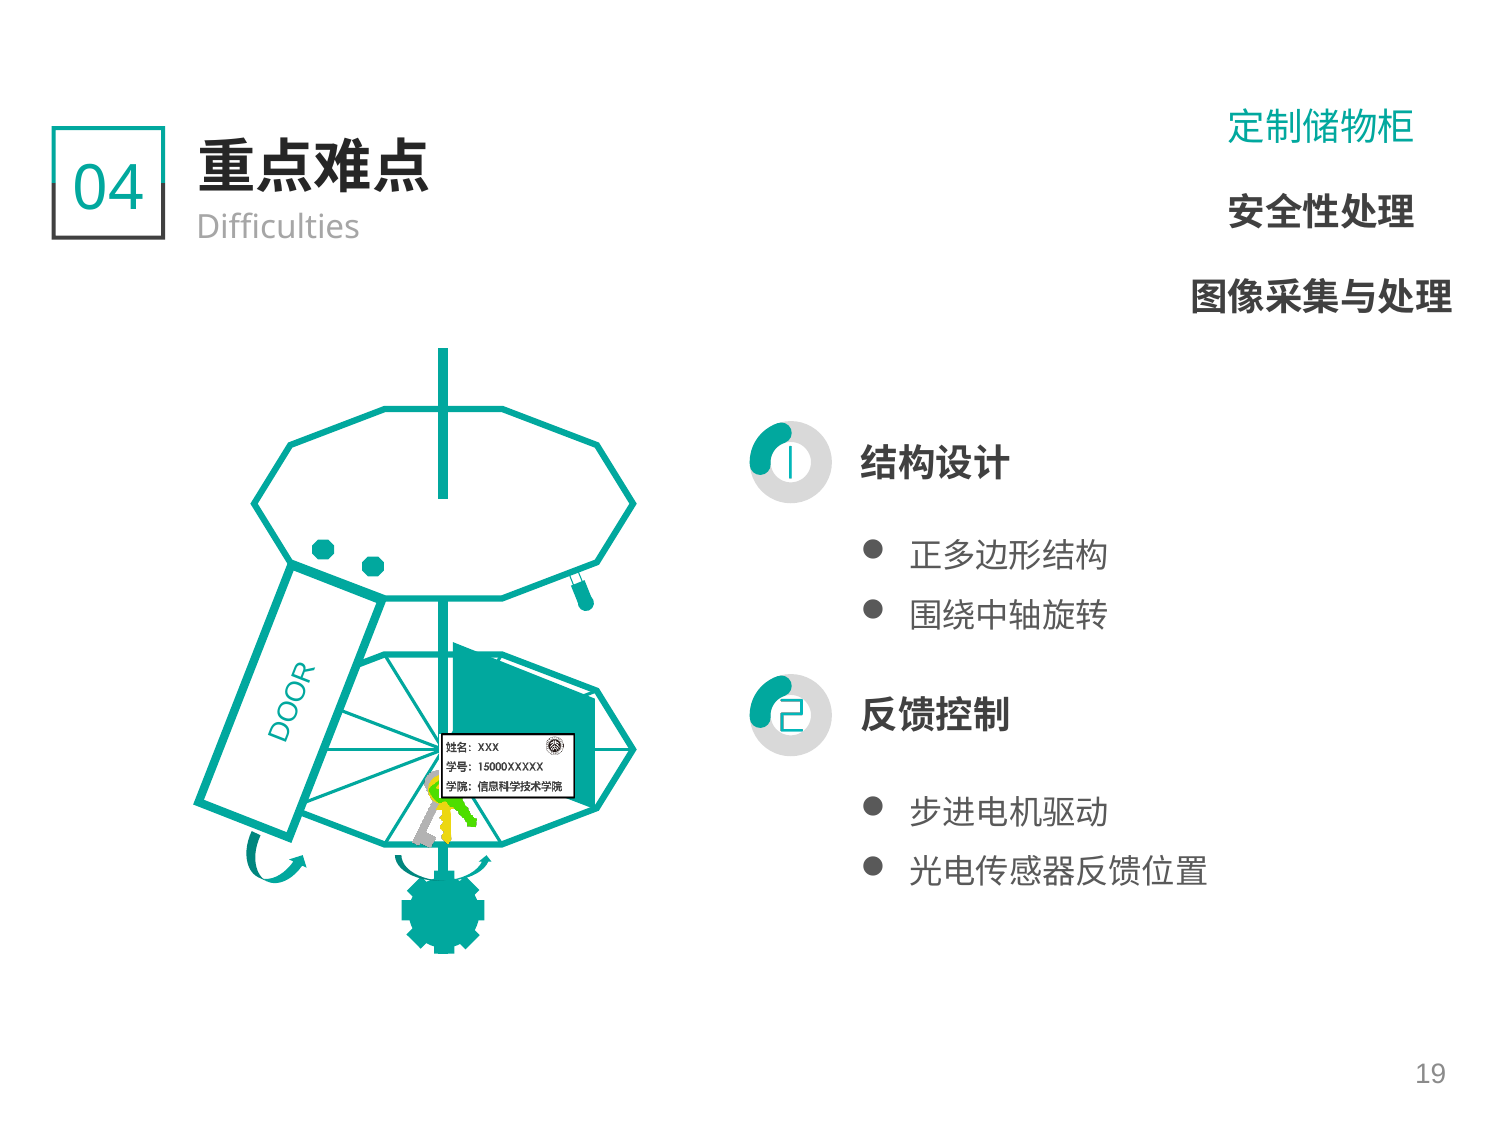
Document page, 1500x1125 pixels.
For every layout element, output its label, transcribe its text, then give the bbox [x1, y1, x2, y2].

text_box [760, 431, 822, 493]
text_box 步进电机驱动 光电传感器反馈位置 [845, 763, 1248, 898]
text_box 反馈控制 [845, 684, 1215, 744]
text_box 04 [51, 139, 166, 230]
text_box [401, 870, 485, 955]
text_box 结构设计 [845, 431, 1215, 491]
slide_number 19 [1123, 1042, 1462, 1103]
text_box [181, 121, 706, 250]
text_box 图像采集与处理 [1175, 265, 1468, 326]
text_box [51, 230, 166, 241]
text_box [760, 684, 822, 746]
text_box 安全性处理 [1212, 180, 1432, 241]
text_box 定制储物柜 [1180, 95, 1463, 156]
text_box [240, 348, 634, 954]
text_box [573, 570, 590, 612]
text_box [51, 125, 166, 139]
text_box 正多边形结构 围绕中轴旋转 [845, 506, 1153, 642]
